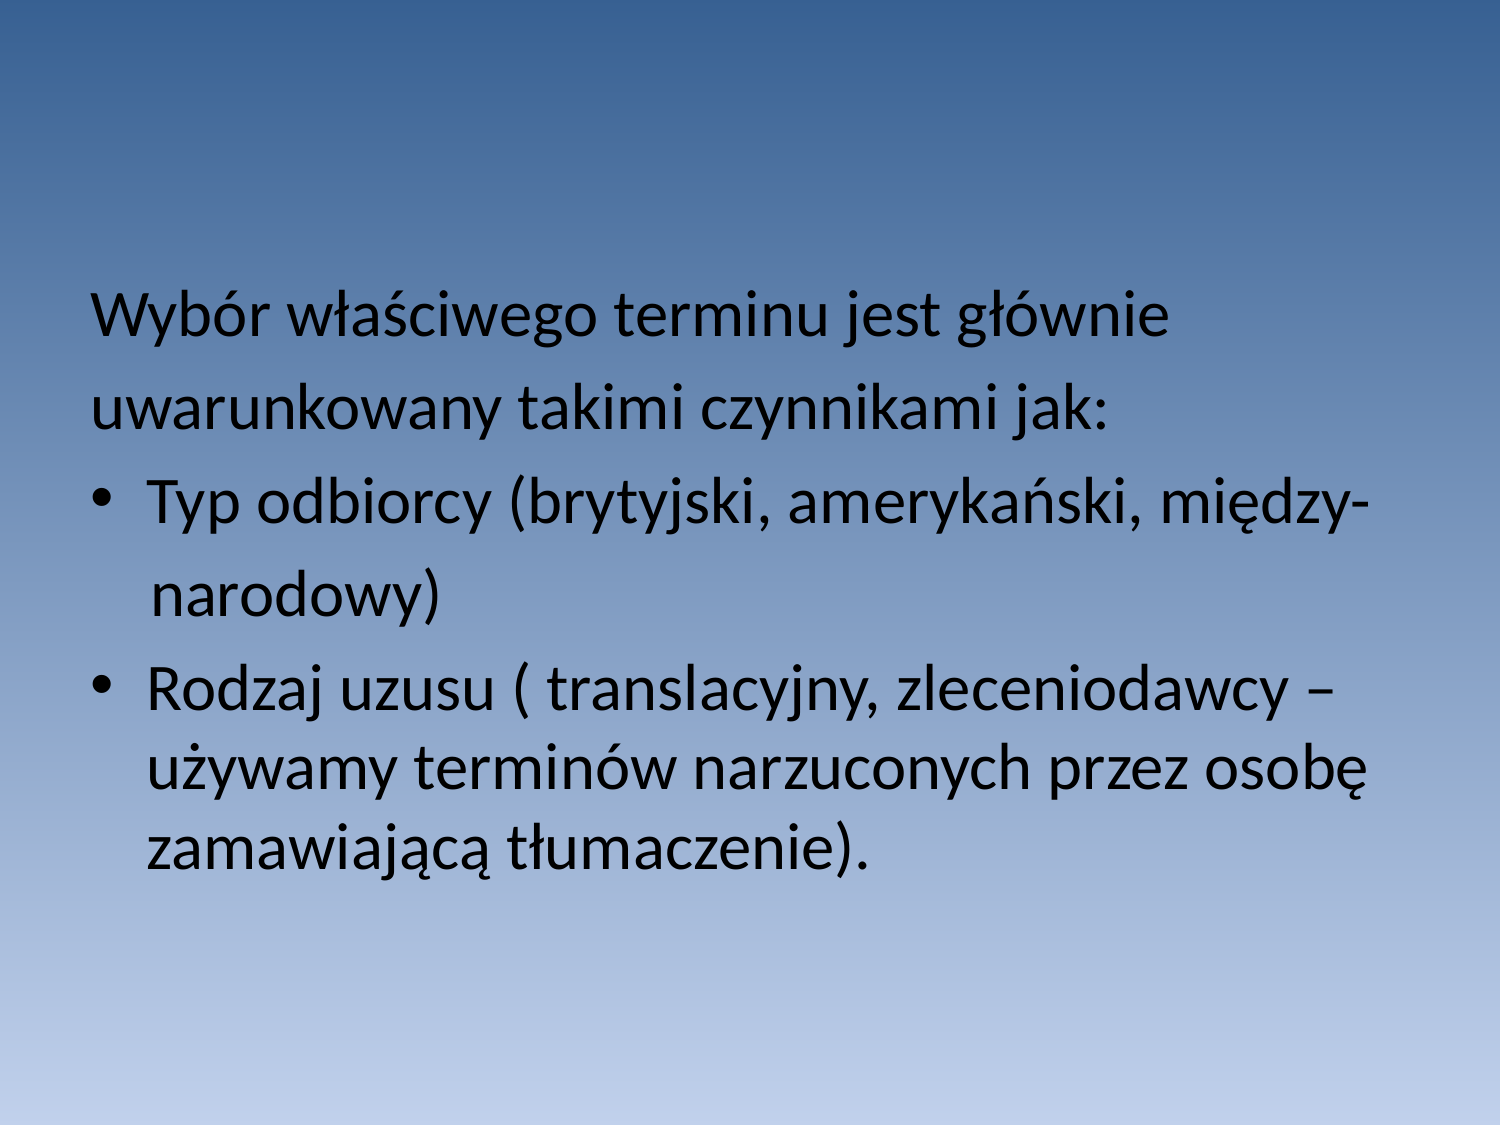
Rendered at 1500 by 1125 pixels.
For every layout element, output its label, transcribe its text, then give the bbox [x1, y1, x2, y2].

list Wybór właściwego terminu jest głównie uwarunkowany takimi czynnikami jak: Typ odbiorcy (brytyjski, amerykański, między- narodowy) Rodzaj uzusu ( translacyjny, zleceniodawcy – używamy terminów narzuconych przez osobę zamawiającą tłumaczenie). [75, 262, 1425, 1005]
